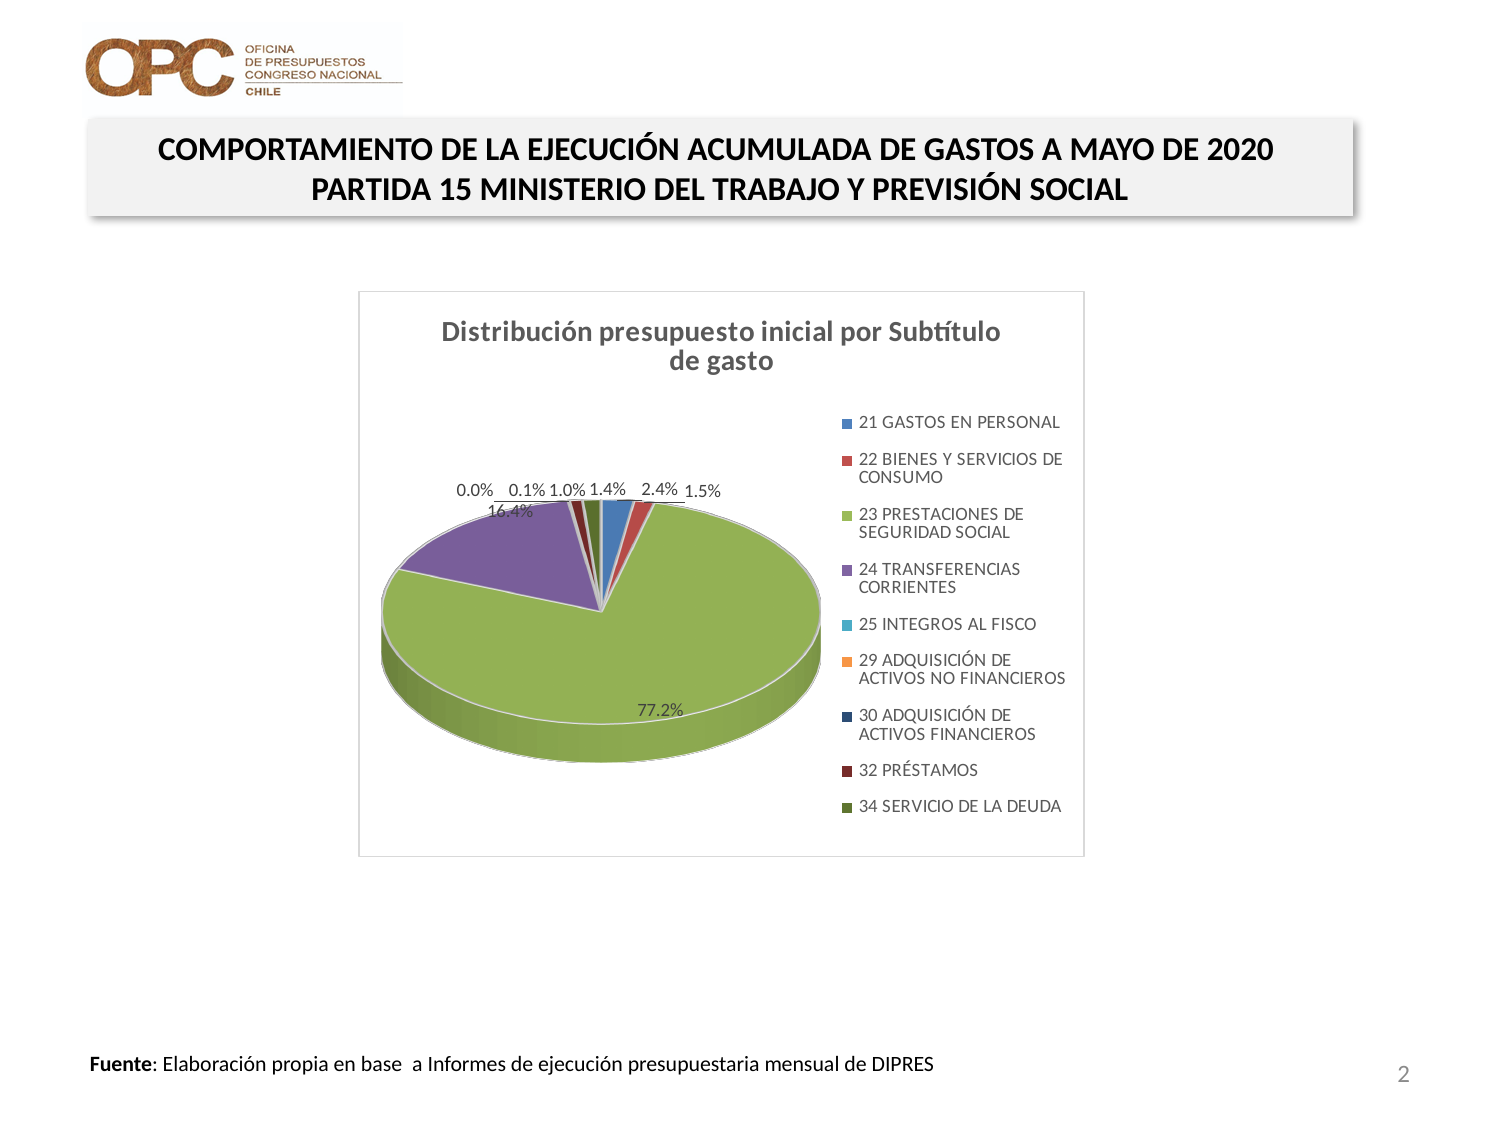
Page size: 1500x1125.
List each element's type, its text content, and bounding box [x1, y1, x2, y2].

slide_number 2 [1074, 1042, 1425, 1103]
chart [358, 290, 1086, 858]
picture [82, 22, 403, 118]
text_box COMPORTAMIENTO DE LA EJECUCIÓN ACUMULADA DE GASTOS A MAYO DE 2020 PARTIDA 15 MINISTERIO DEL TRABAJO Y PREVISIÓN SOCIAL [88, 119, 1353, 216]
